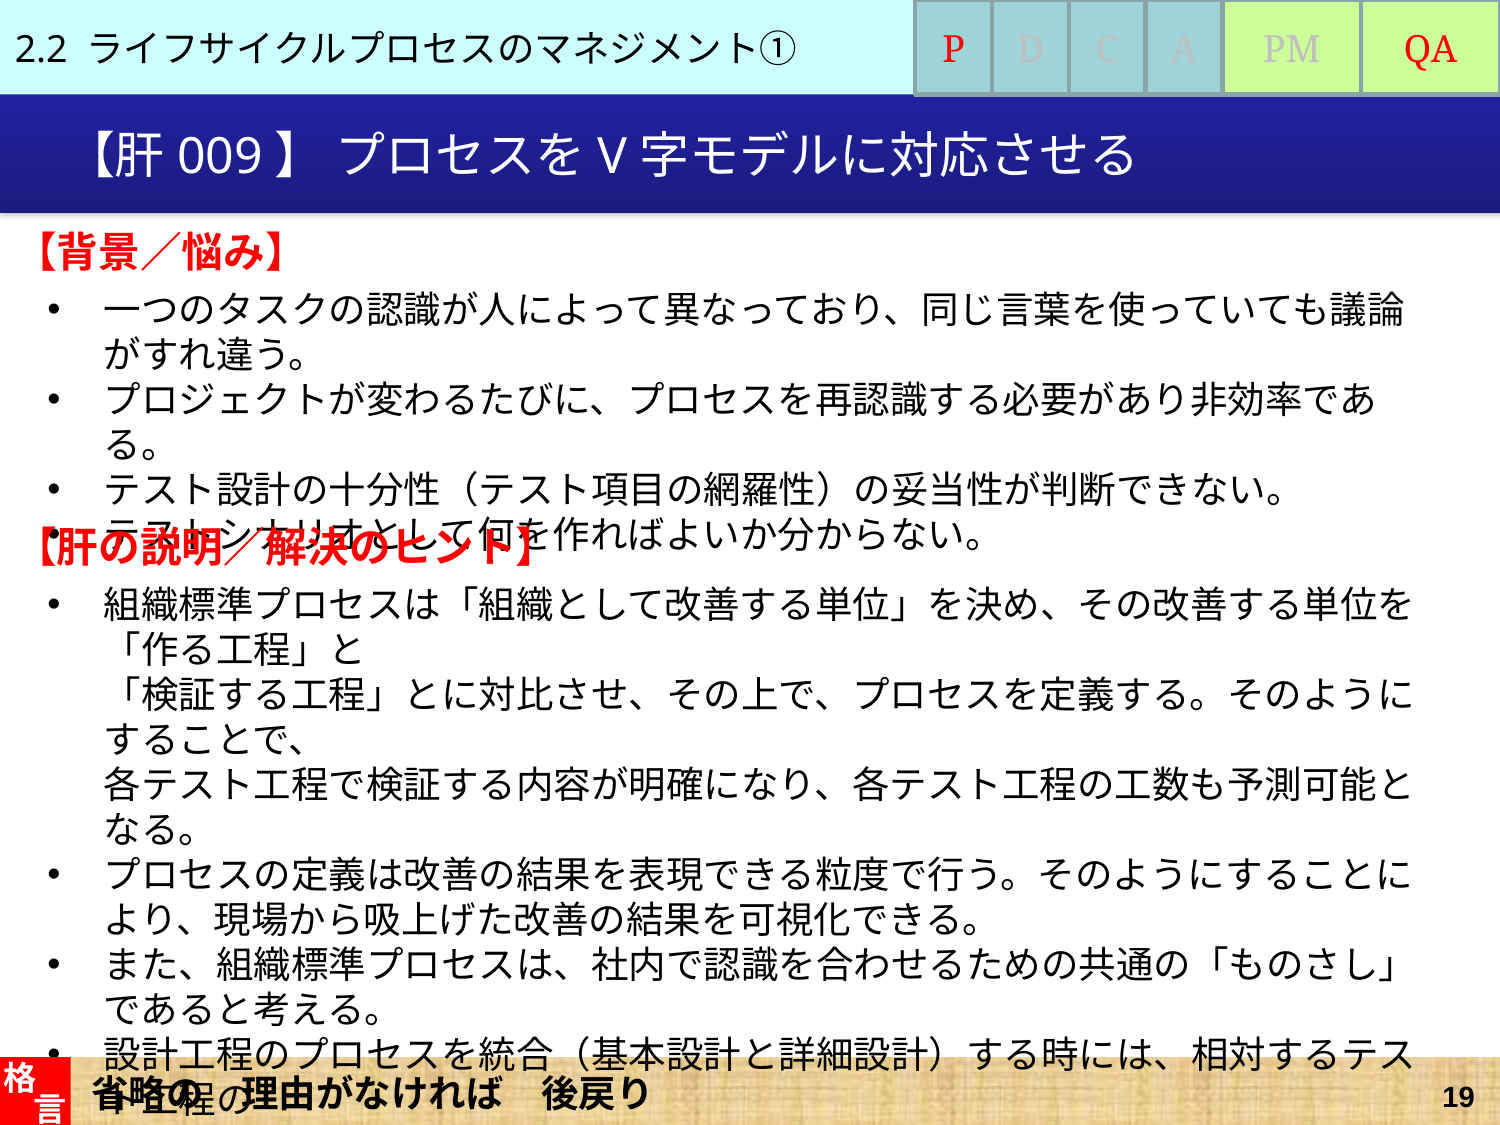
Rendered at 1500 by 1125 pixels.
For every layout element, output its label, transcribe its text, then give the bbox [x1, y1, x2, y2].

title 【肝009】 プロセスをV字モデルに対応させる [0, 95, 1500, 213]
text_box 2.2 ライフサイクルプロセスのマネジメント① [0, 0, 912, 95]
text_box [915, 0, 1500, 95]
text_box 省略の 理由がなければ 後戻り [72, 1057, 1500, 1125]
slide_number 19 [1139, 1070, 1490, 1115]
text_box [0, 1056, 72, 1125]
text_box 【肝の説明／解決のヒント】 組織標準プロセスは「組織として改善する単位」を決め、その改善する単位を「作る工程」と 「検証する工程」とに対比させ、その上で、プロセスを定義する。そのようにすることで、 各テスト工程で検証する内容が明確になり、各テスト工程の工数も予測可能となる。 プロセスの定義は改善の結果を表現できる粒度で行う。そのようにすることにより、現場から吸上げた改善の結果を可視化できる。 また、組織標準プロセスは、社内で認識を合わせるための共通の「ものさし」であると考える。 設計工程のプロセスを統合（基本設計と詳細設計）する時には、相対するテスト工程の どこのインプットとするかを事前に決めておく。 さらに、組織としてプロセス省略時のテーラリングルールを決めておくことが望ましい。 組織としてのテスト方針を決めることで、プロジェクトのテストシナリオが立て易くなる。 [0, 513, 1500, 1057]
list 【背景／悩み】 一つのタスクの認識が人によって異なっており、同じ言葉を使っていても議論がすれ違う。 プロジェクトが変わるたびに、プロセスを再認識する必要があり非効率である。 テスト設計の十分性（テスト項目の網羅性）の妥当性が判断できない。 テストシナリオとして何を作ればよいか分からない。 [0, 218, 1500, 513]
